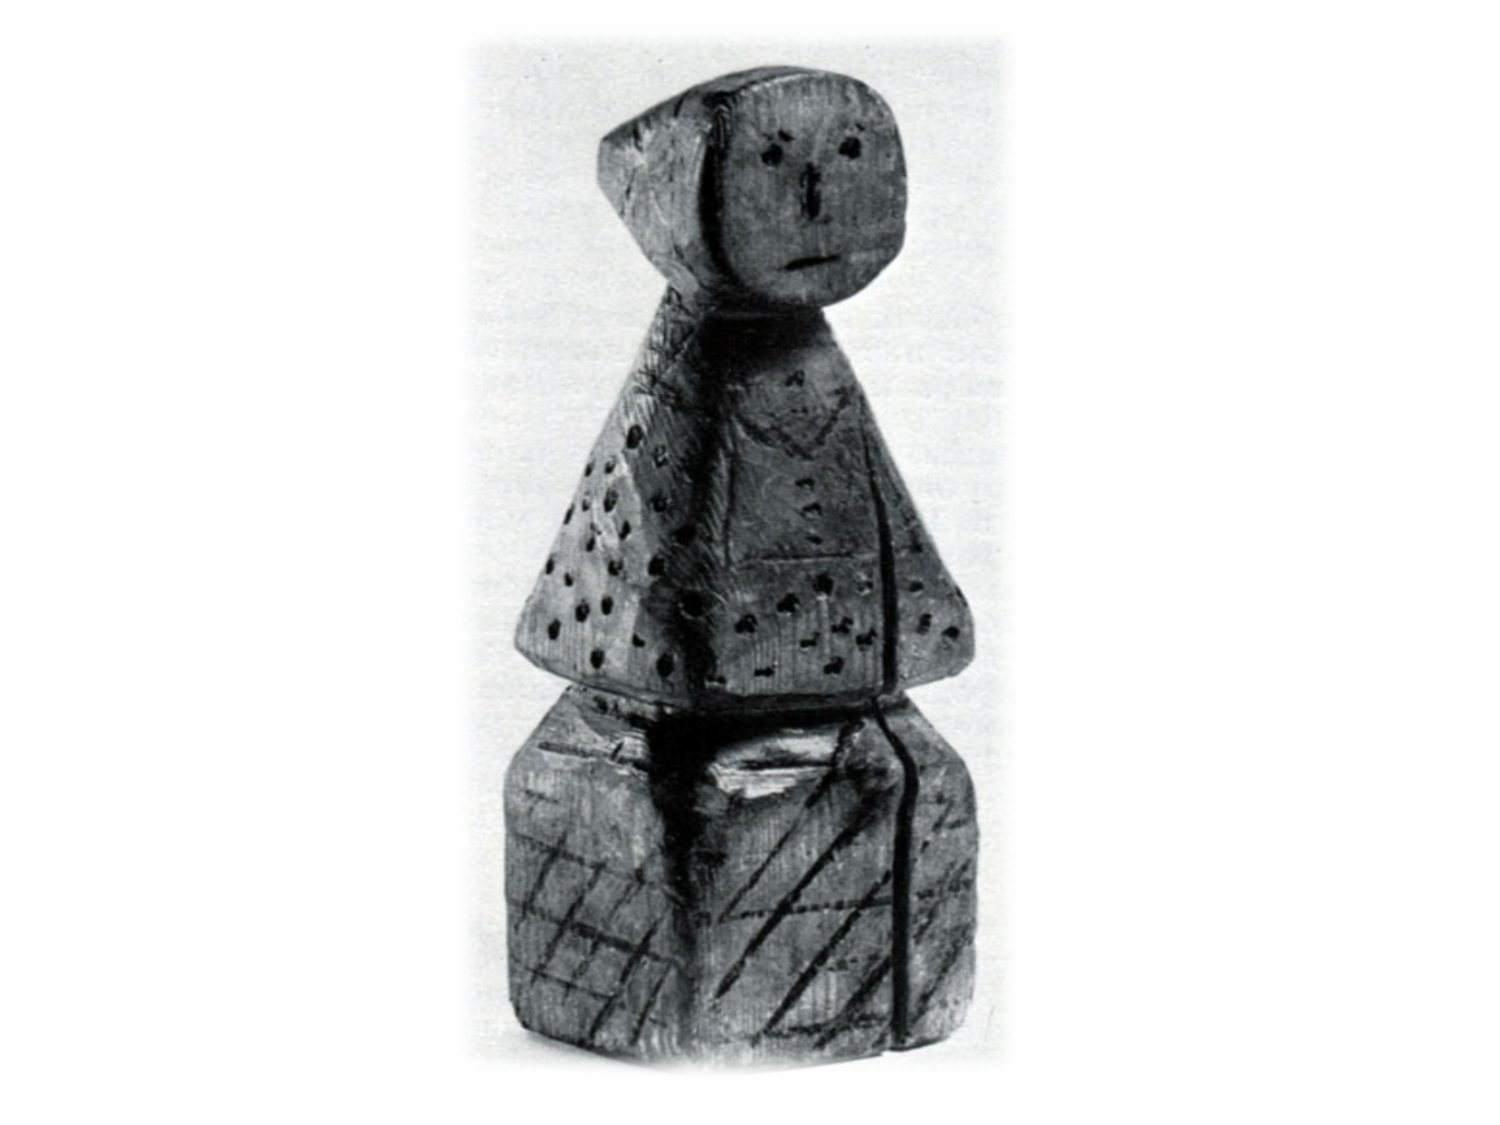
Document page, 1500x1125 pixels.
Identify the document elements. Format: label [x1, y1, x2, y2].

list [454, 23, 1022, 1078]
